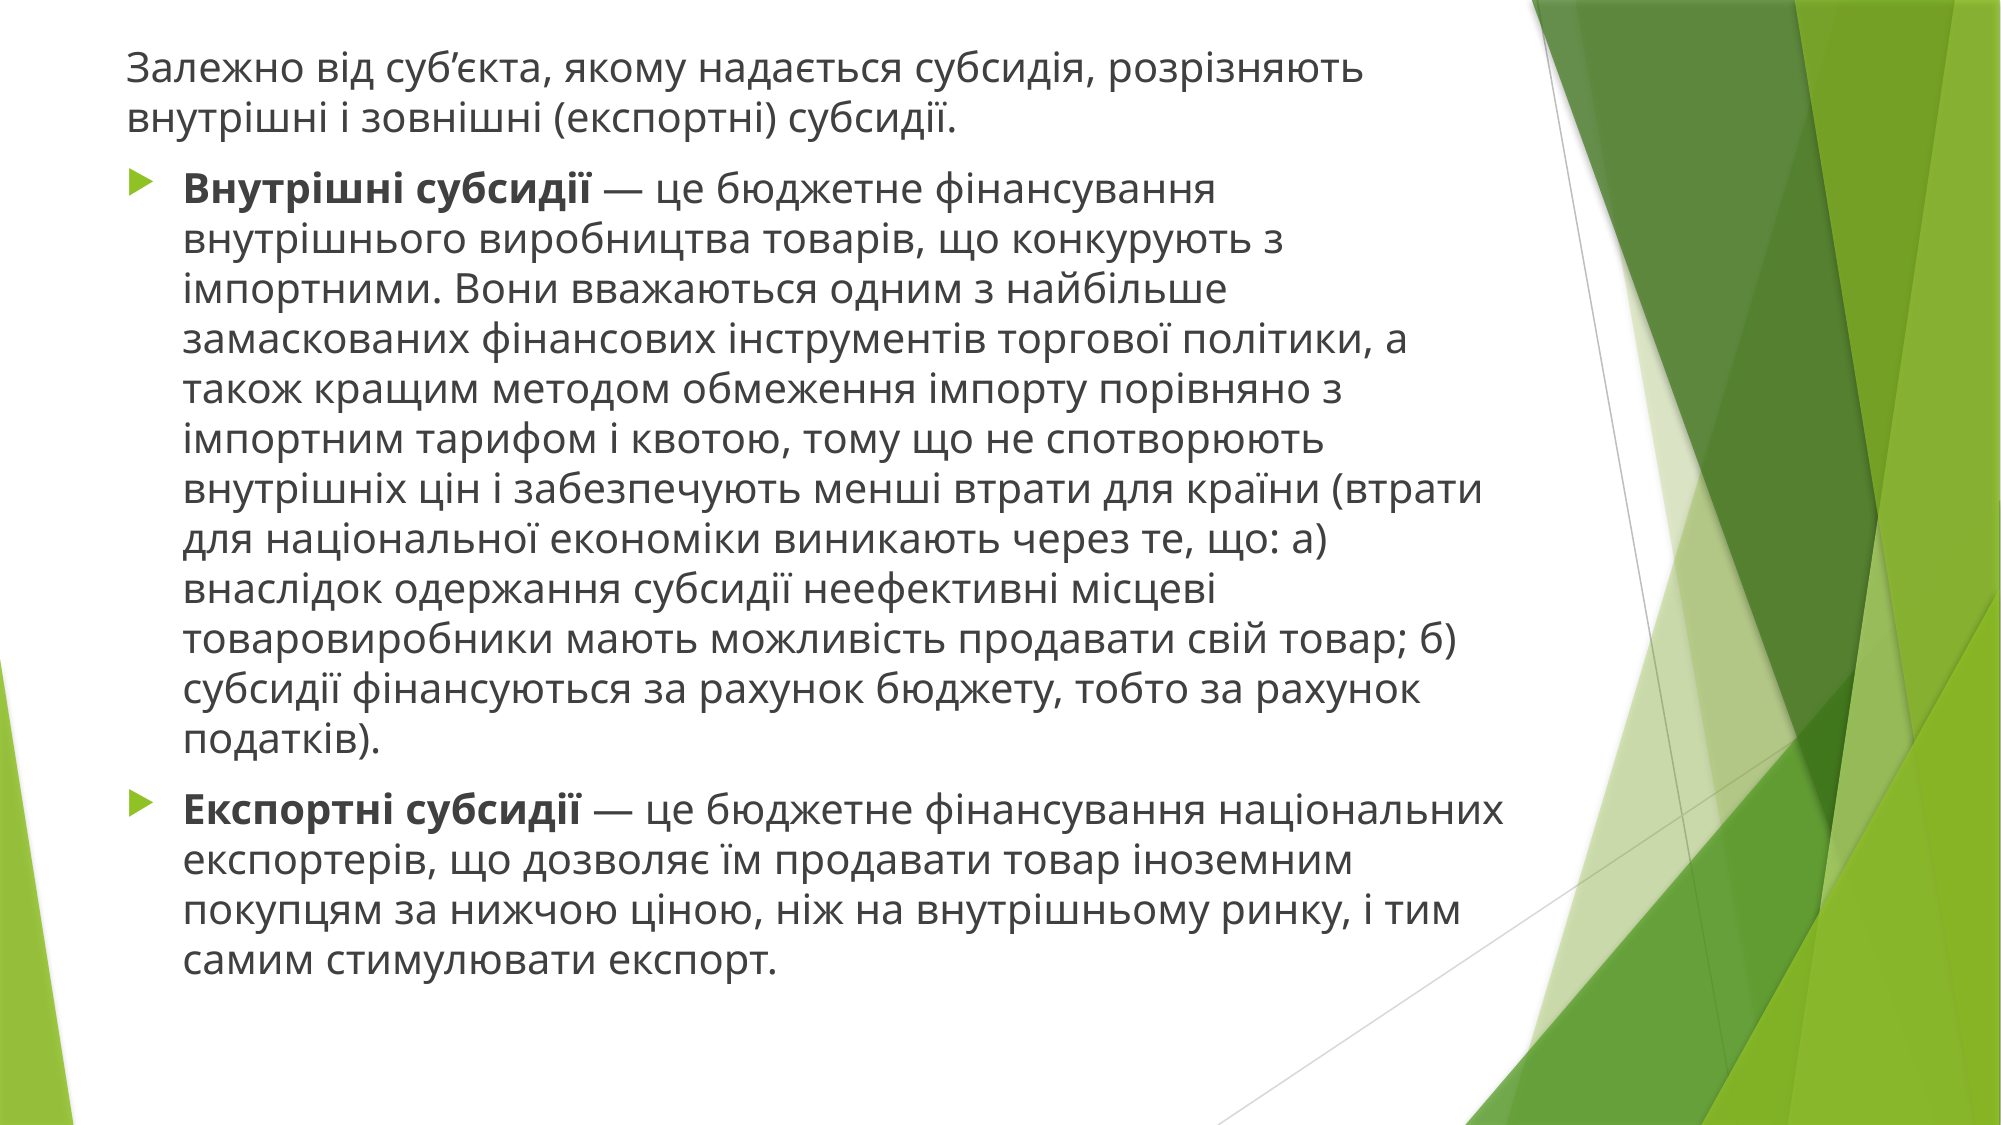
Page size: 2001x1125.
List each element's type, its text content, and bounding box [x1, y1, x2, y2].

list Залежно від суб’єкта, якому надається субсидія, розрізняють внутрішні і зовнішні (експортні) субсидії. Внутрішні субсидії — це бюджетне фінансування внутрішнього виробництва товарів, що конкурують з імпортними. Вони вважаються одним з найбільше замаскованих фінансових інструментів торгової політики, а також кращим методом обмеження імпорту порівняно з імпортним тарифом і квотою, тому що не спотворюють внутрішніх цін і забезпечують менші втрати для країни (втрати для національної економіки виникають через те, що: а) внаслідок одержання субсидії неефективні місцеві товаровиробники мають можливість продавати свій товар; б) субсидії фінансуються за рахунок бюджету, тобто за рахунок податків). Експортні субсидії — це бюджетне фінансування національних експортерів, що дозволяє їм продавати товар іноземним покупцям за нижчою ціною, ніж на внутрішньому ринку, і тим самим стимулювати експорт. [111, 33, 1522, 1075]
